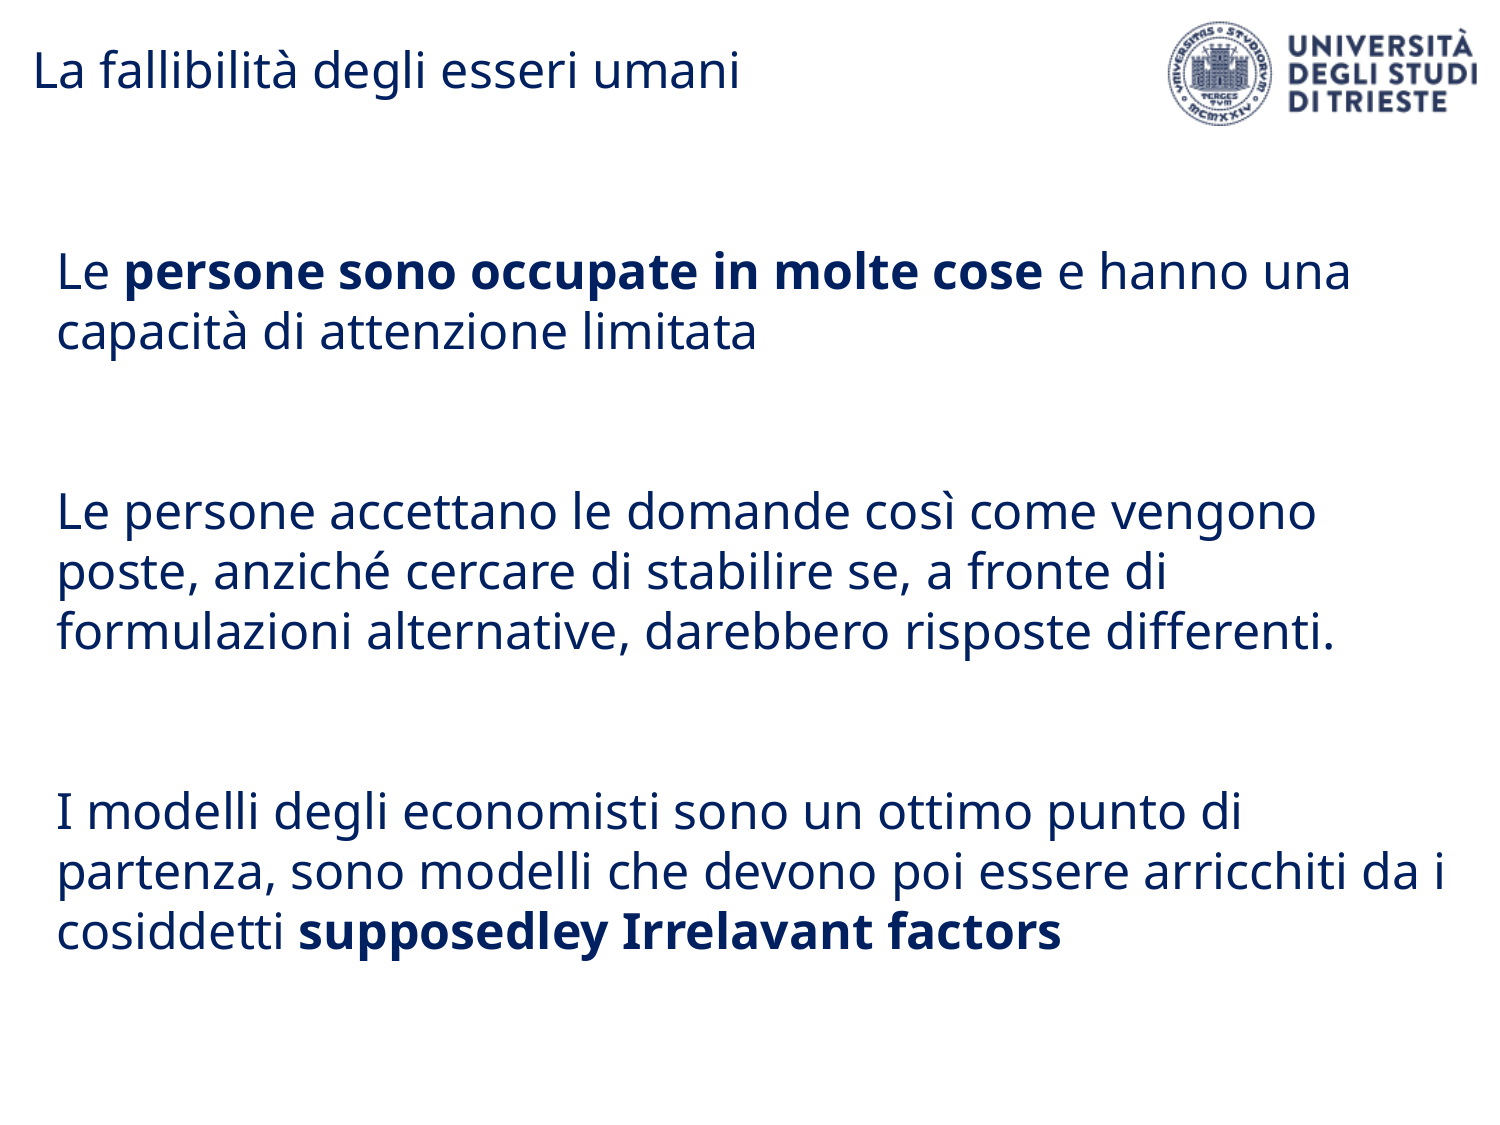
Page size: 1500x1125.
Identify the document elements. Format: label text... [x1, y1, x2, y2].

text_box Le persone sono occupate in molte cose e hanno una capacità di attenzione limitata Le persone accettano le domande così come vengono poste, anziché cercare di stabilire se, a fronte di formulazioni alternative, darebbero risposte differenti. I modelli degli economisti sono un ottimo punto di partenza, sono modelli che devono poi essere arricchiti da i cosiddetti supposedley Irrelavant factors [41, 231, 1471, 1027]
text_box La fallibilità degli esseri umani [17, 30, 1081, 166]
picture [1164, 19, 1481, 126]
